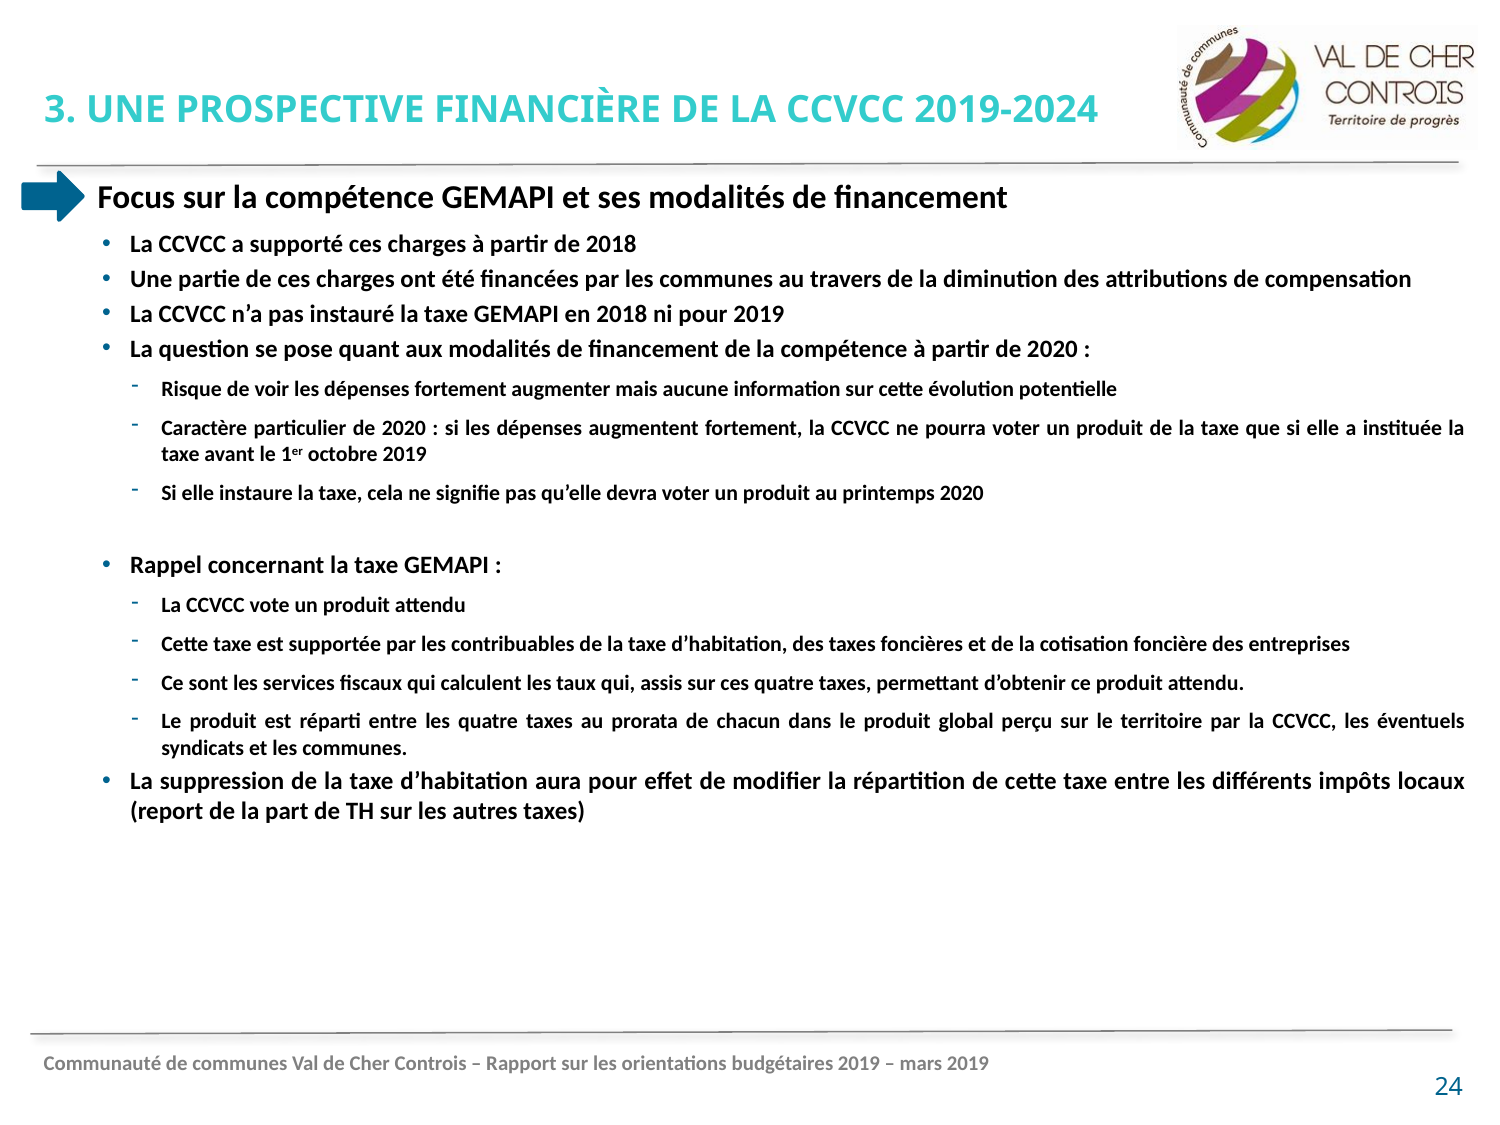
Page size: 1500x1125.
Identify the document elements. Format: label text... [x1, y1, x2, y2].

text_box 3. Une prospective financière de la CCVCC 2019-2024 [29, 78, 1140, 173]
text_box La CCVCC a supporté ces charges à partir de 2018 Une partie de ces charges ont été financées par les communes au travers de la diminution des attributions de compensation La CCVCC n’a pas instauré la taxe GEMAPI en 2018 ni pour 2019 La question se pose quant aux modalités de financement de la compétence à partir de 2020 : Risque de voir les dépenses fortement augmenter mais aucune information sur cette évolution potentielle Caractère particulier de 2020 : si les dépenses augmentent fortement, la CCVCC ne pourra voter un produit de la taxe que si elle a instituée la taxe avant le 1er octobre 2019 Si elle instaure la taxe, cela ne signifie pas qu’elle devra voter un produit au printemps 2020 Rappel concernant la taxe GEMAPI : La CCVCC vote un produit attendu Cette taxe est supportée par les contribuables de la taxe d’habitation, des taxes foncières et de la cotisation foncière des entreprises Ce sont les services fiscaux qui calculent les taux qui, assis sur ces quatre taxes, permettant d’obtenir ce produit attendu. Le produit est réparti entre les quatre taxes au prorata de chacun dans le produit global perçu sur le territoire par la CCVCC, les éventuels syndicats et les communes. La suppression de la taxe d’habitation aura pour effet de modifier la répartition de cette taxe entre les différents impôts locaux (report de la part de TH sur les autres taxes) [87, 219, 1483, 953]
list Focus sur la compétence GEMAPI et ses modalités de financement [82, 167, 1442, 1052]
text_box [21, 173, 85, 222]
picture [1177, 25, 1478, 150]
slide_number 24 [1128, 1057, 1478, 1117]
